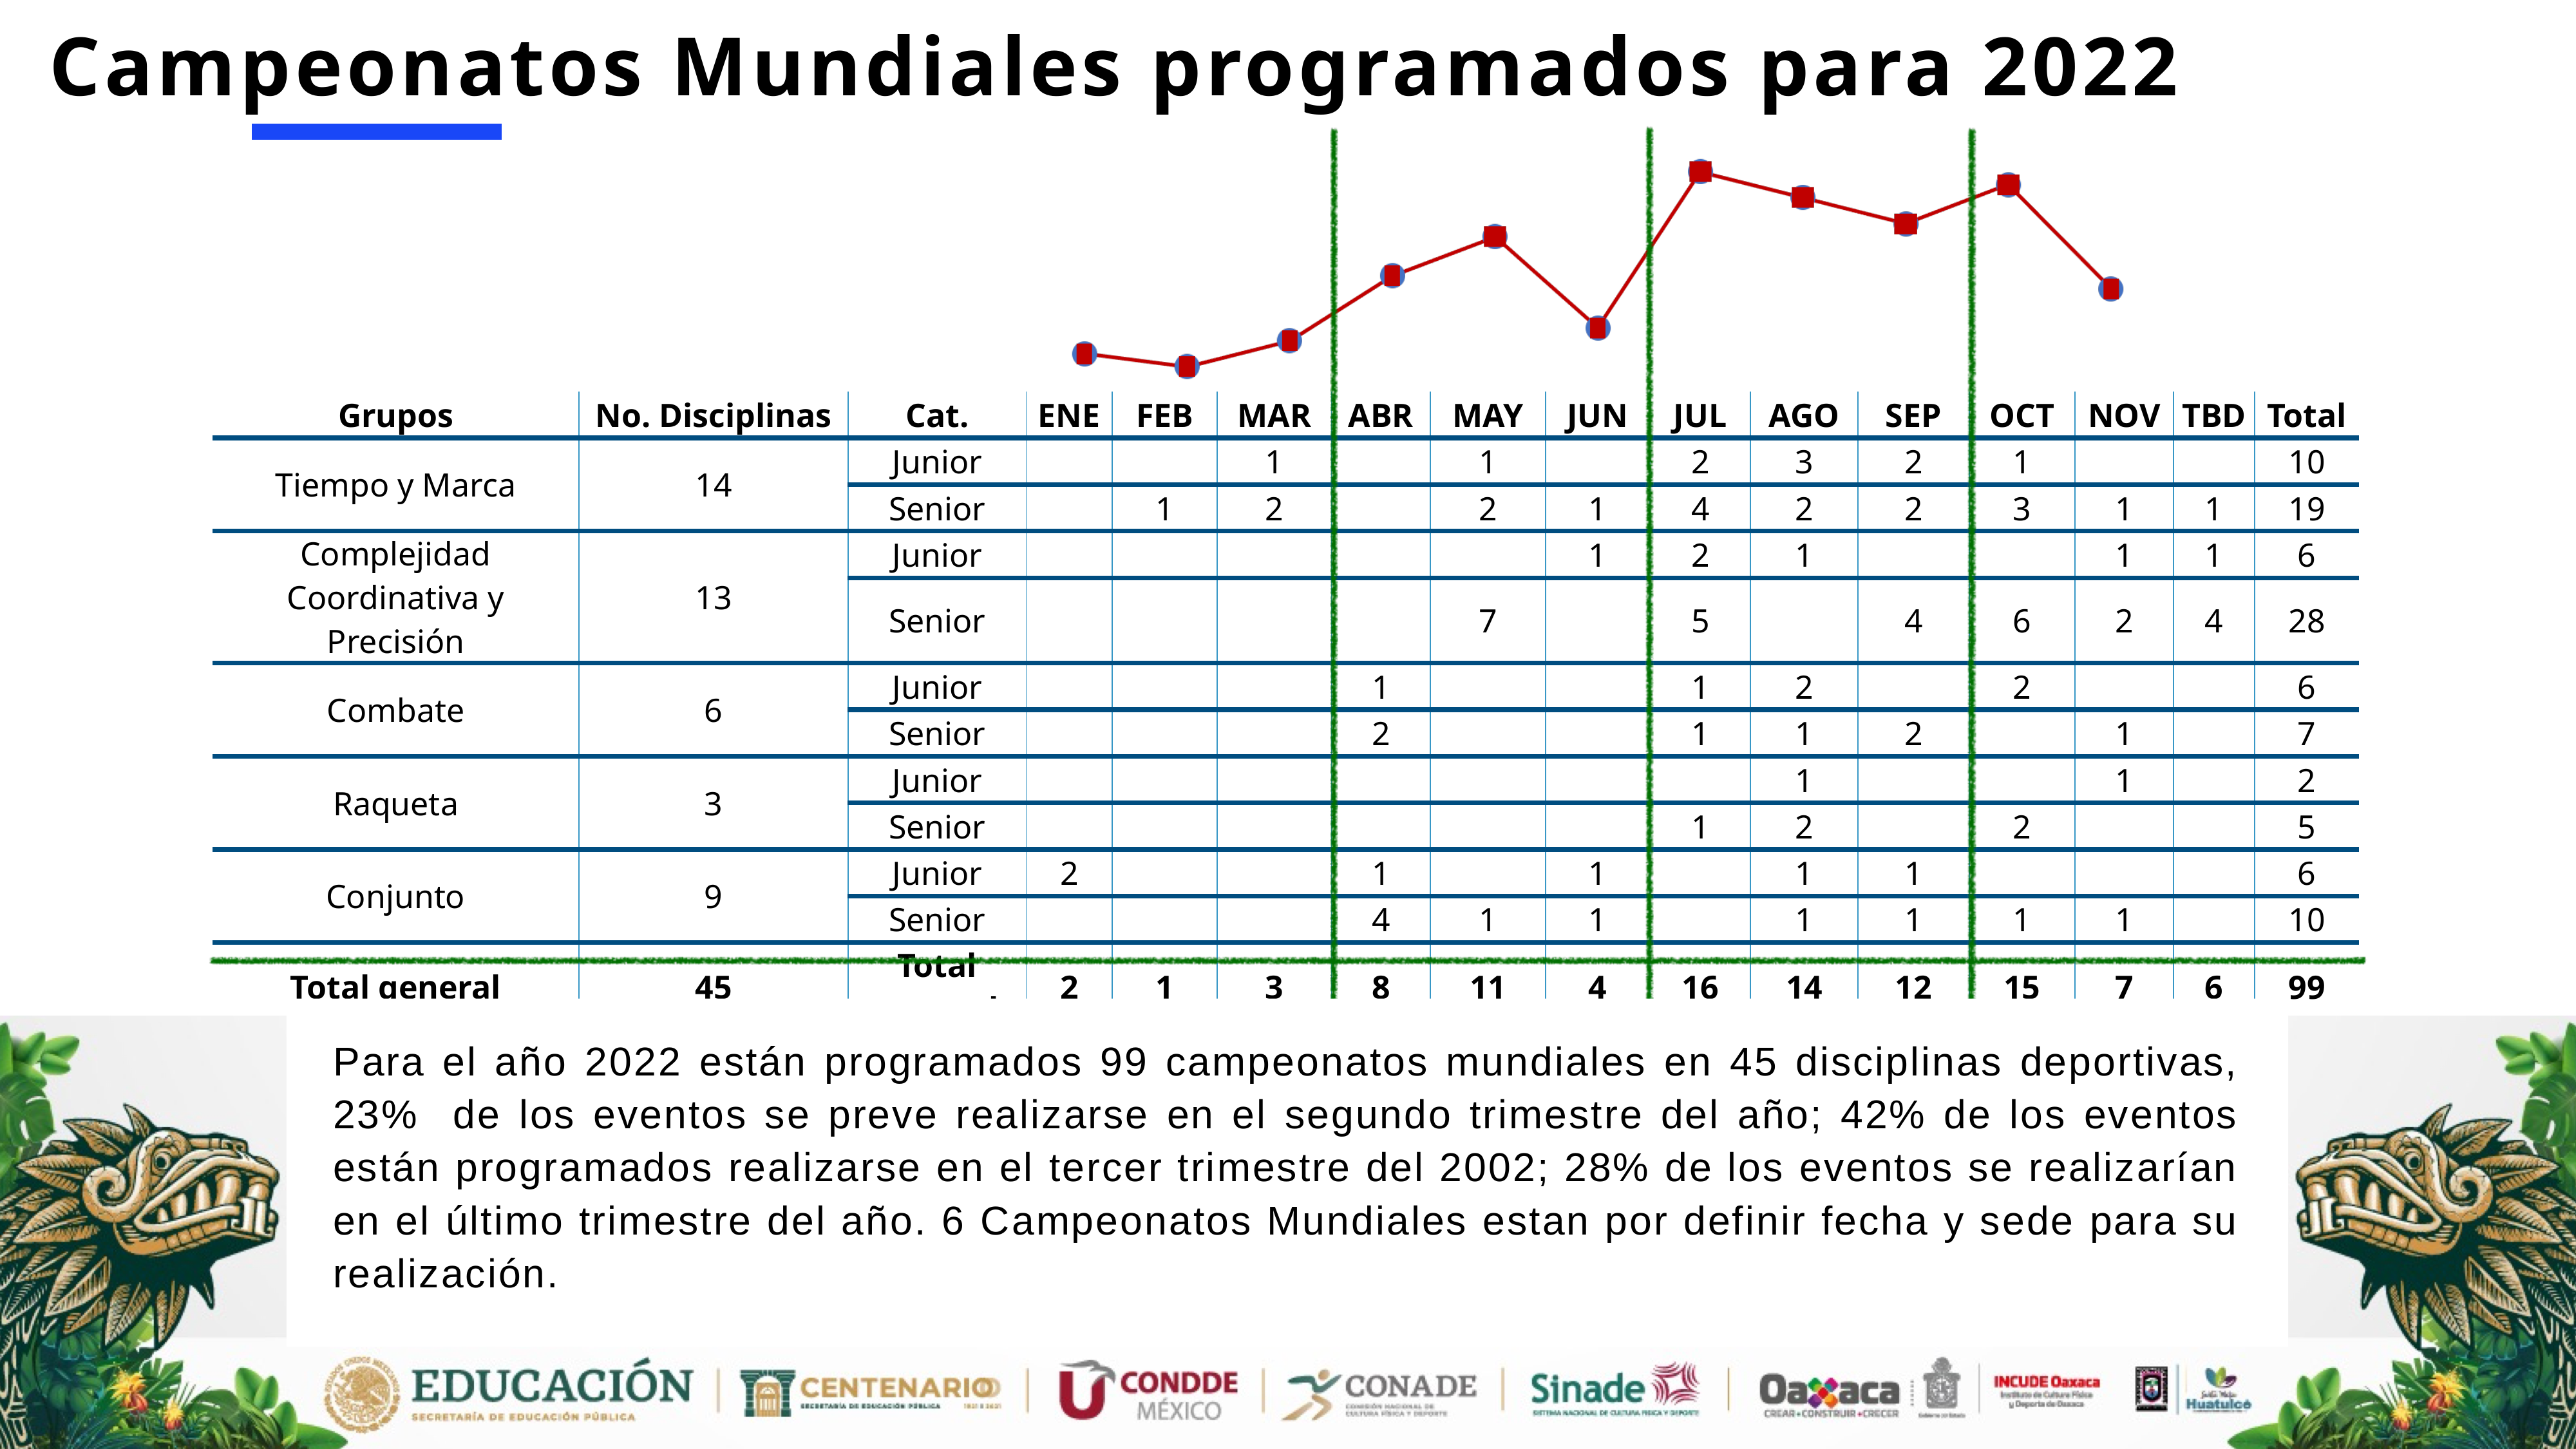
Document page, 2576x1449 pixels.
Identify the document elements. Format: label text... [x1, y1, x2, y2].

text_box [205, 122, 2371, 998]
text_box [0, 998, 2576, 1449]
list Campeonatos Mundiales programados para 2022 [39, 3, 2323, 136]
